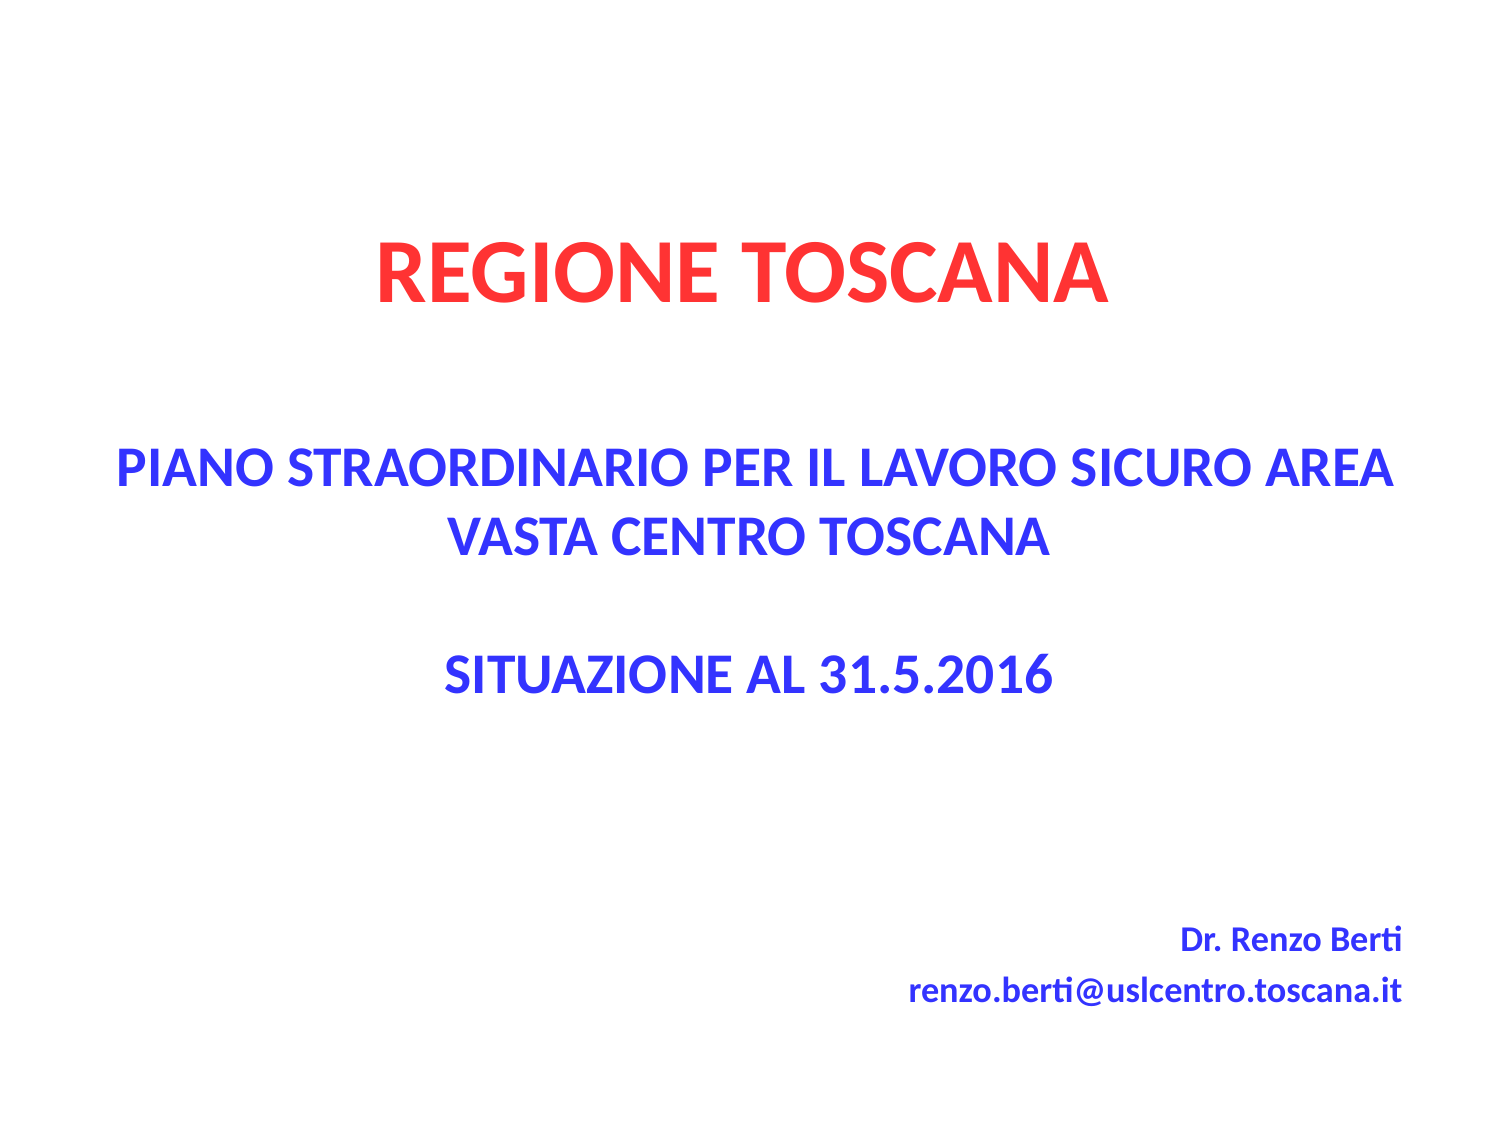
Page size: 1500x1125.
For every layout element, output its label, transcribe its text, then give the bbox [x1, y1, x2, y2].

title REGIONE TOSCANA [105, 82, 1381, 421]
subtitle PIANO STRAORDINARIO PER IL LAVORO SICURO AREA VASTA CENTRO TOSCANA SITUAZIONE AL 31.5.2016 Dr. Renzo Berti renzo.berti@uslcentro.toscana.it [93, 421, 1418, 1020]
